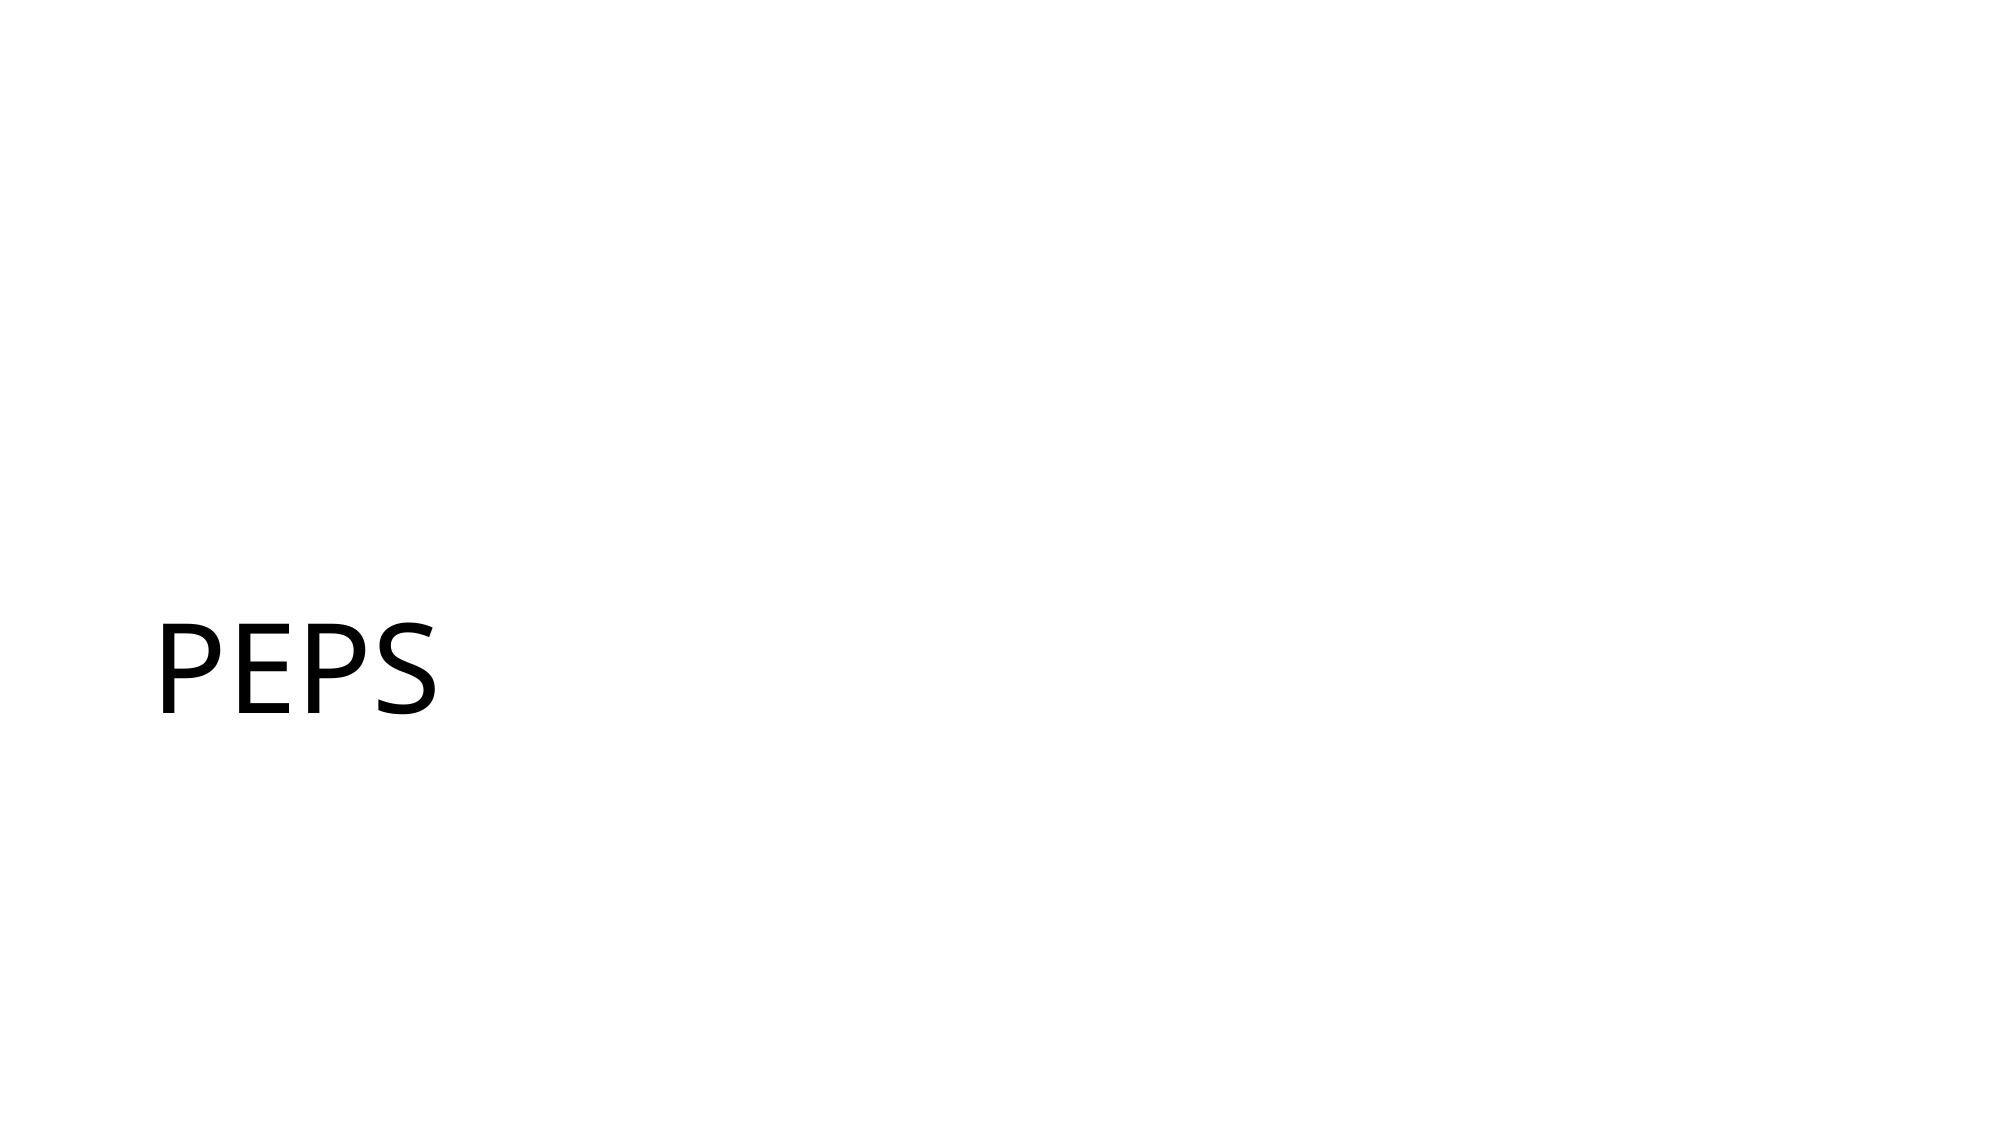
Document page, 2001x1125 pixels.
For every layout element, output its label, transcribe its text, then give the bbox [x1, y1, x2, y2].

title PEPS [136, 280, 1862, 749]
